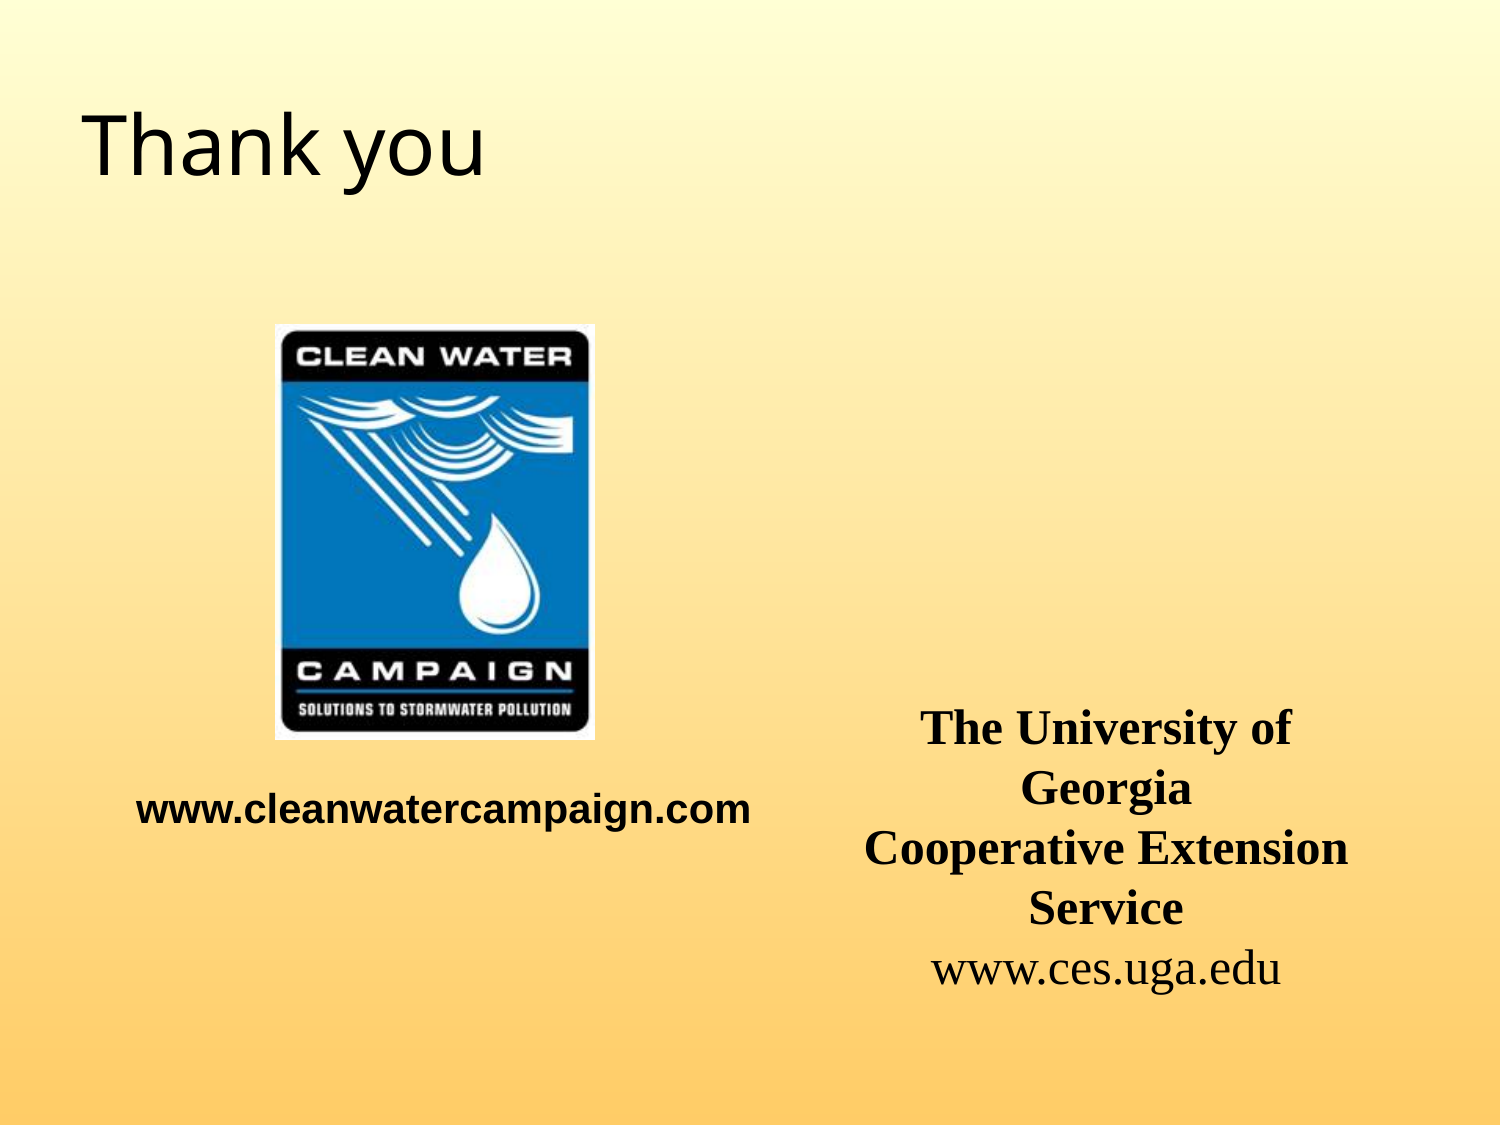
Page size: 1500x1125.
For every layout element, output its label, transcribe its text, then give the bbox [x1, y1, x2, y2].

text_box The University of Georgia Cooperative Extension Service www.ces.uga.edu [837, 687, 1375, 1038]
title Thank you [66, 50, 1342, 200]
picture [274, 324, 595, 740]
text_box www.cleanwatercampaign.com [99, 774, 788, 850]
